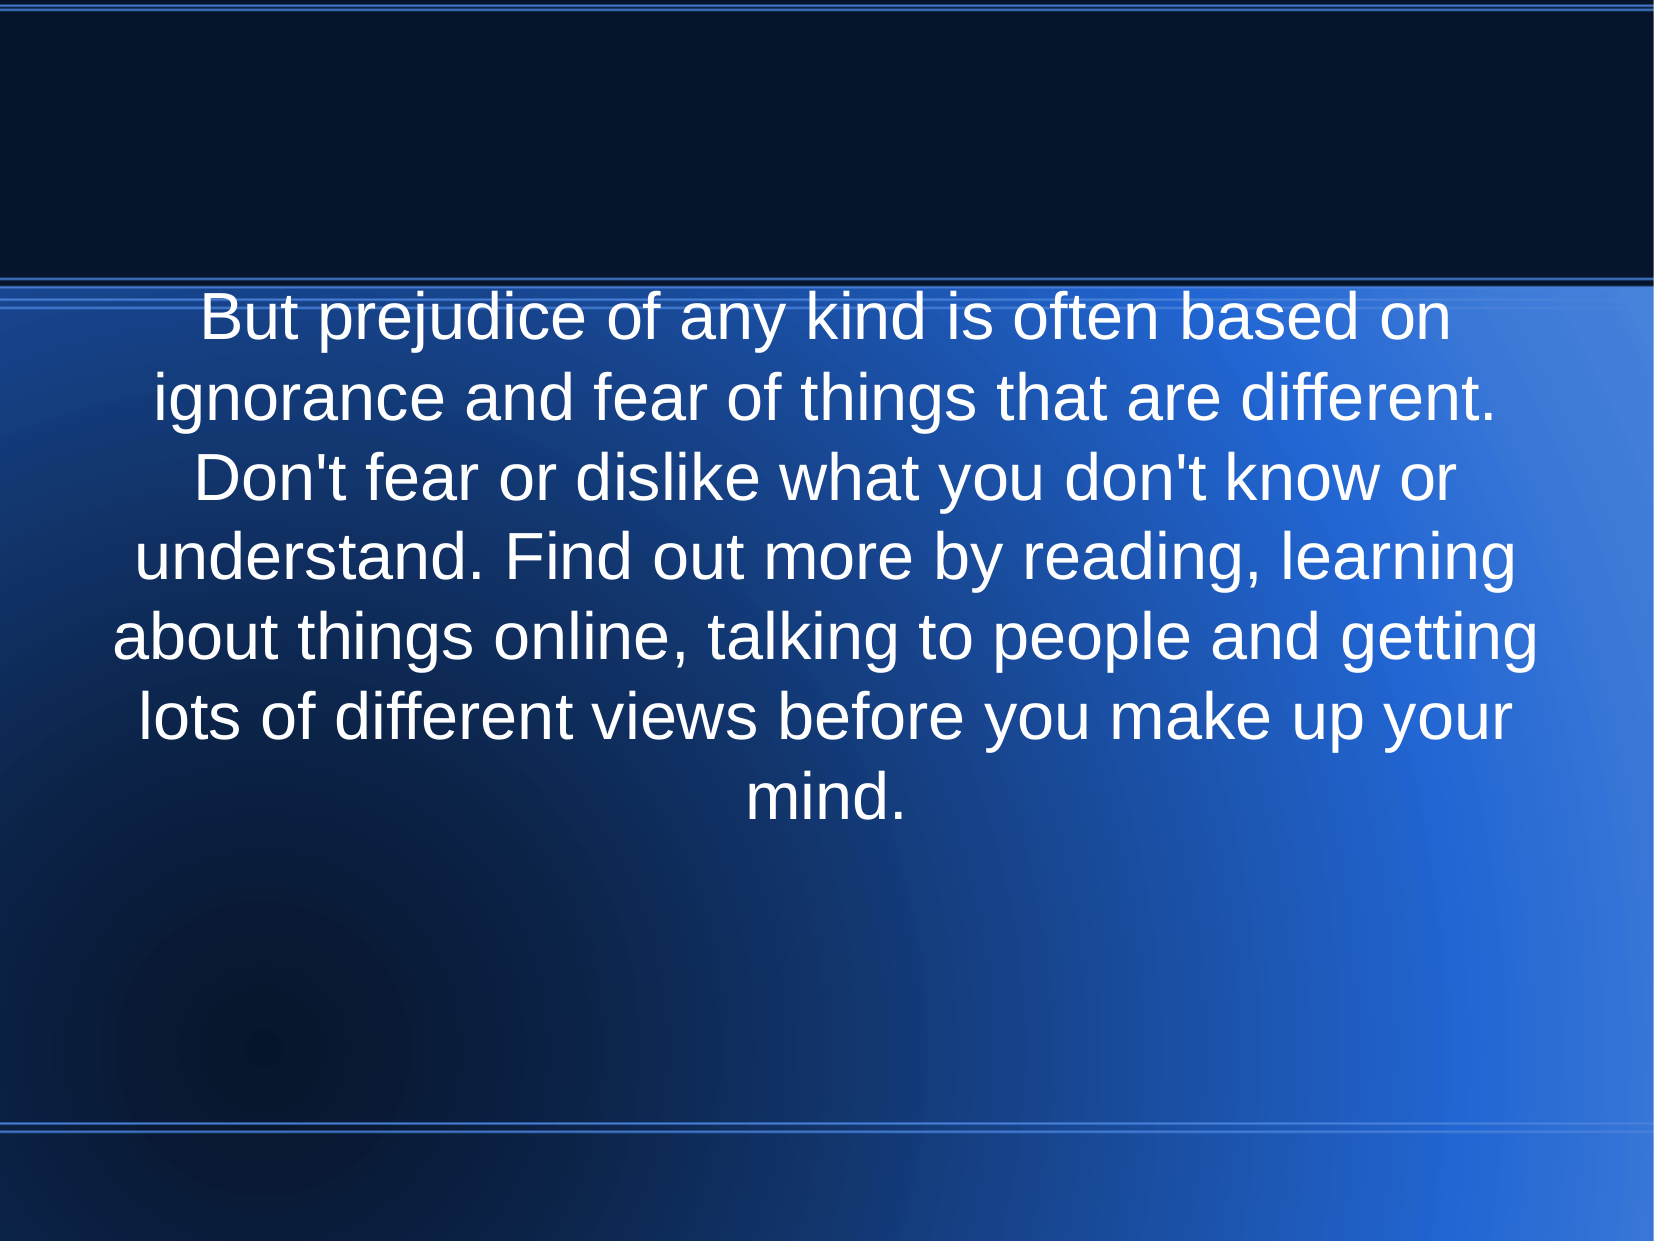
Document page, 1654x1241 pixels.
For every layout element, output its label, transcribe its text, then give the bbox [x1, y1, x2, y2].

subtitle But prejudice of any kind is often based on ignorance and fear of things that are different. Don't fear or dislike what you don't know or understand. Find out more by reading, learning about things online, talking to people and getting lots of different views before you make up your mind. [82, 193, 1571, 913]
picture [0, 0, 1654, 1241]
